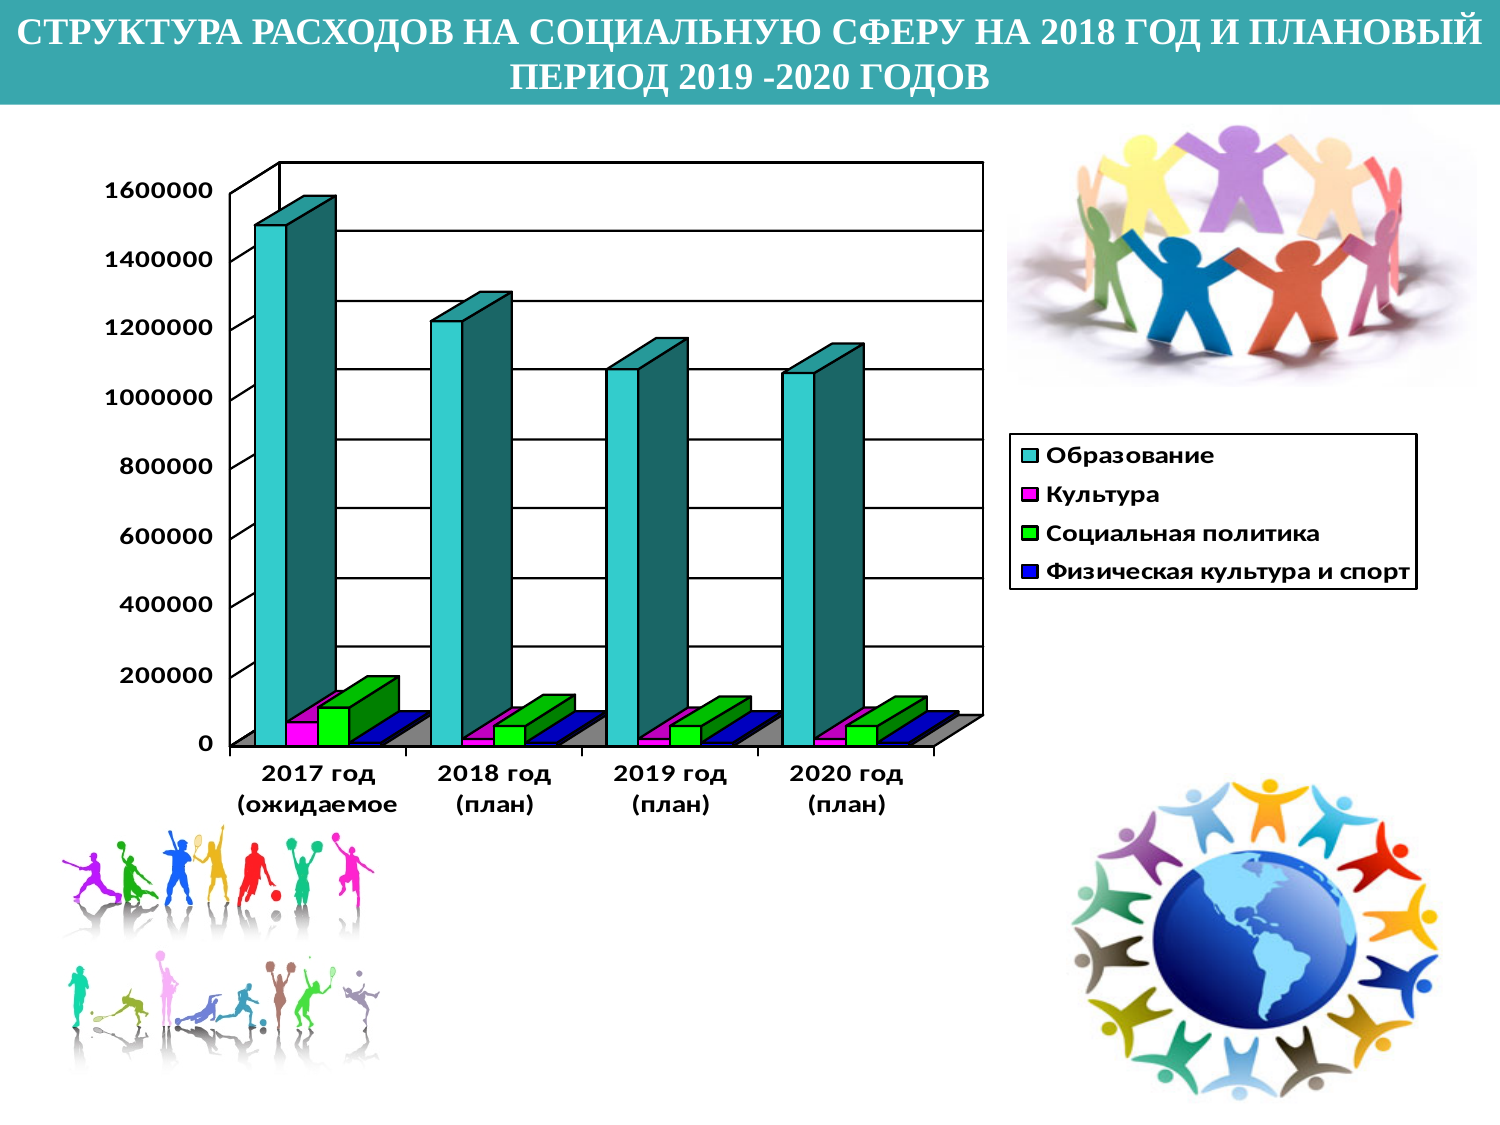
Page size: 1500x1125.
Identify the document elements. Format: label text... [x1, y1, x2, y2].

picture [0, 820, 446, 1082]
text_box СТРУКТУРА Расходов НА социальную СФЕРУ на 2018 год и плановый период 2019 -2020 годов [0, 0, 1500, 105]
picture [1007, 105, 1477, 387]
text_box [60, 132, 1440, 891]
picture [1066, 773, 1446, 1106]
